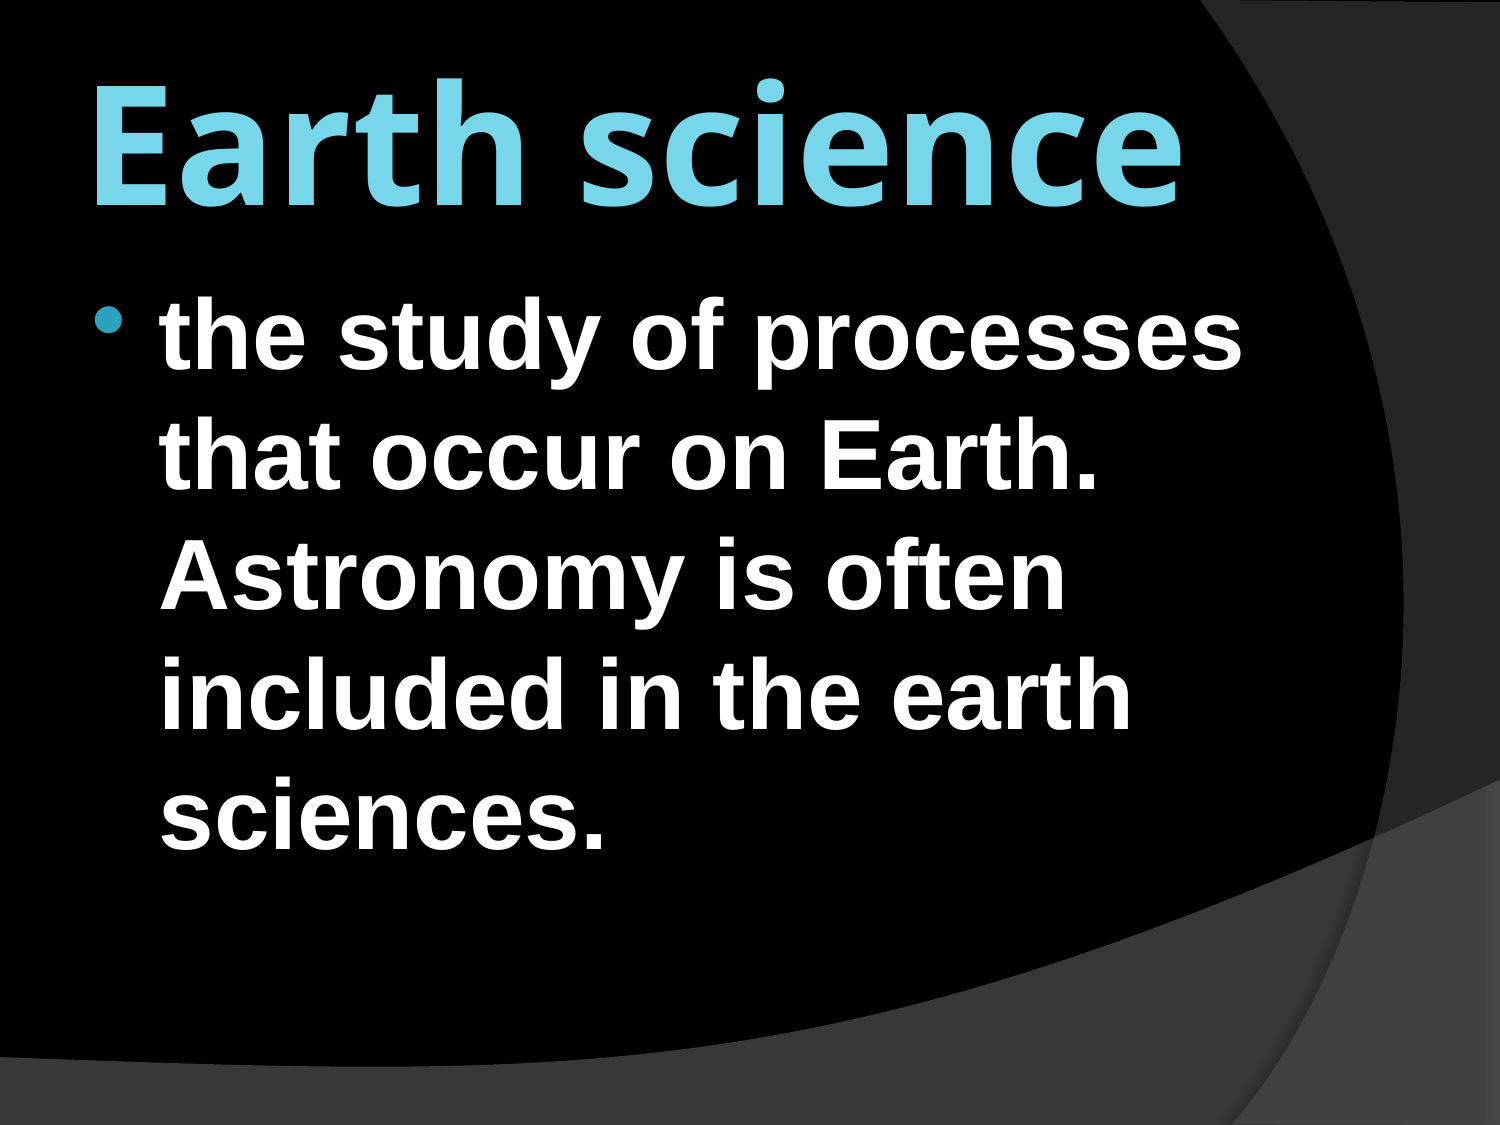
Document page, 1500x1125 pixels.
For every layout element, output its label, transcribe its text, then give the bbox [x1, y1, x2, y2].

title Earth science [75, 45, 1300, 233]
list the study of processes that occur on Earth. Astronomy is often included in the earth sciences. [75, 262, 1400, 1005]
